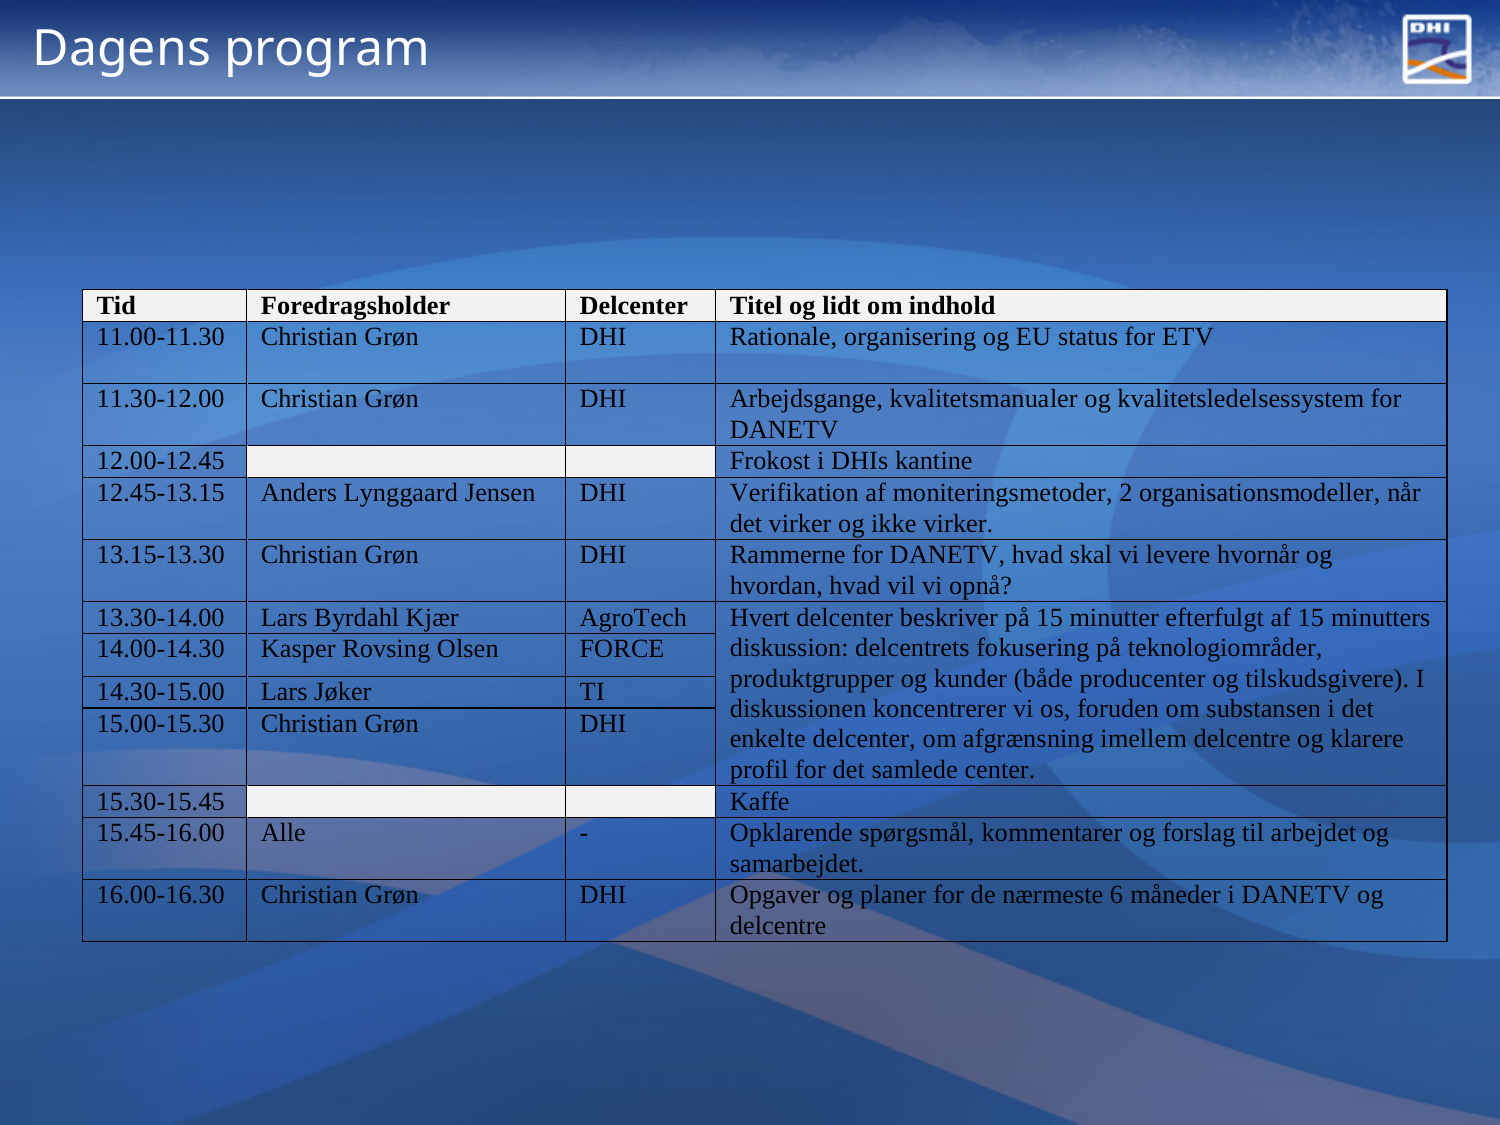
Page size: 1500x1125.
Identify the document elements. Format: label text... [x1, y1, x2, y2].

picture [0, 0, 1500, 1125]
title Dagens program [17, 0, 1365, 91]
